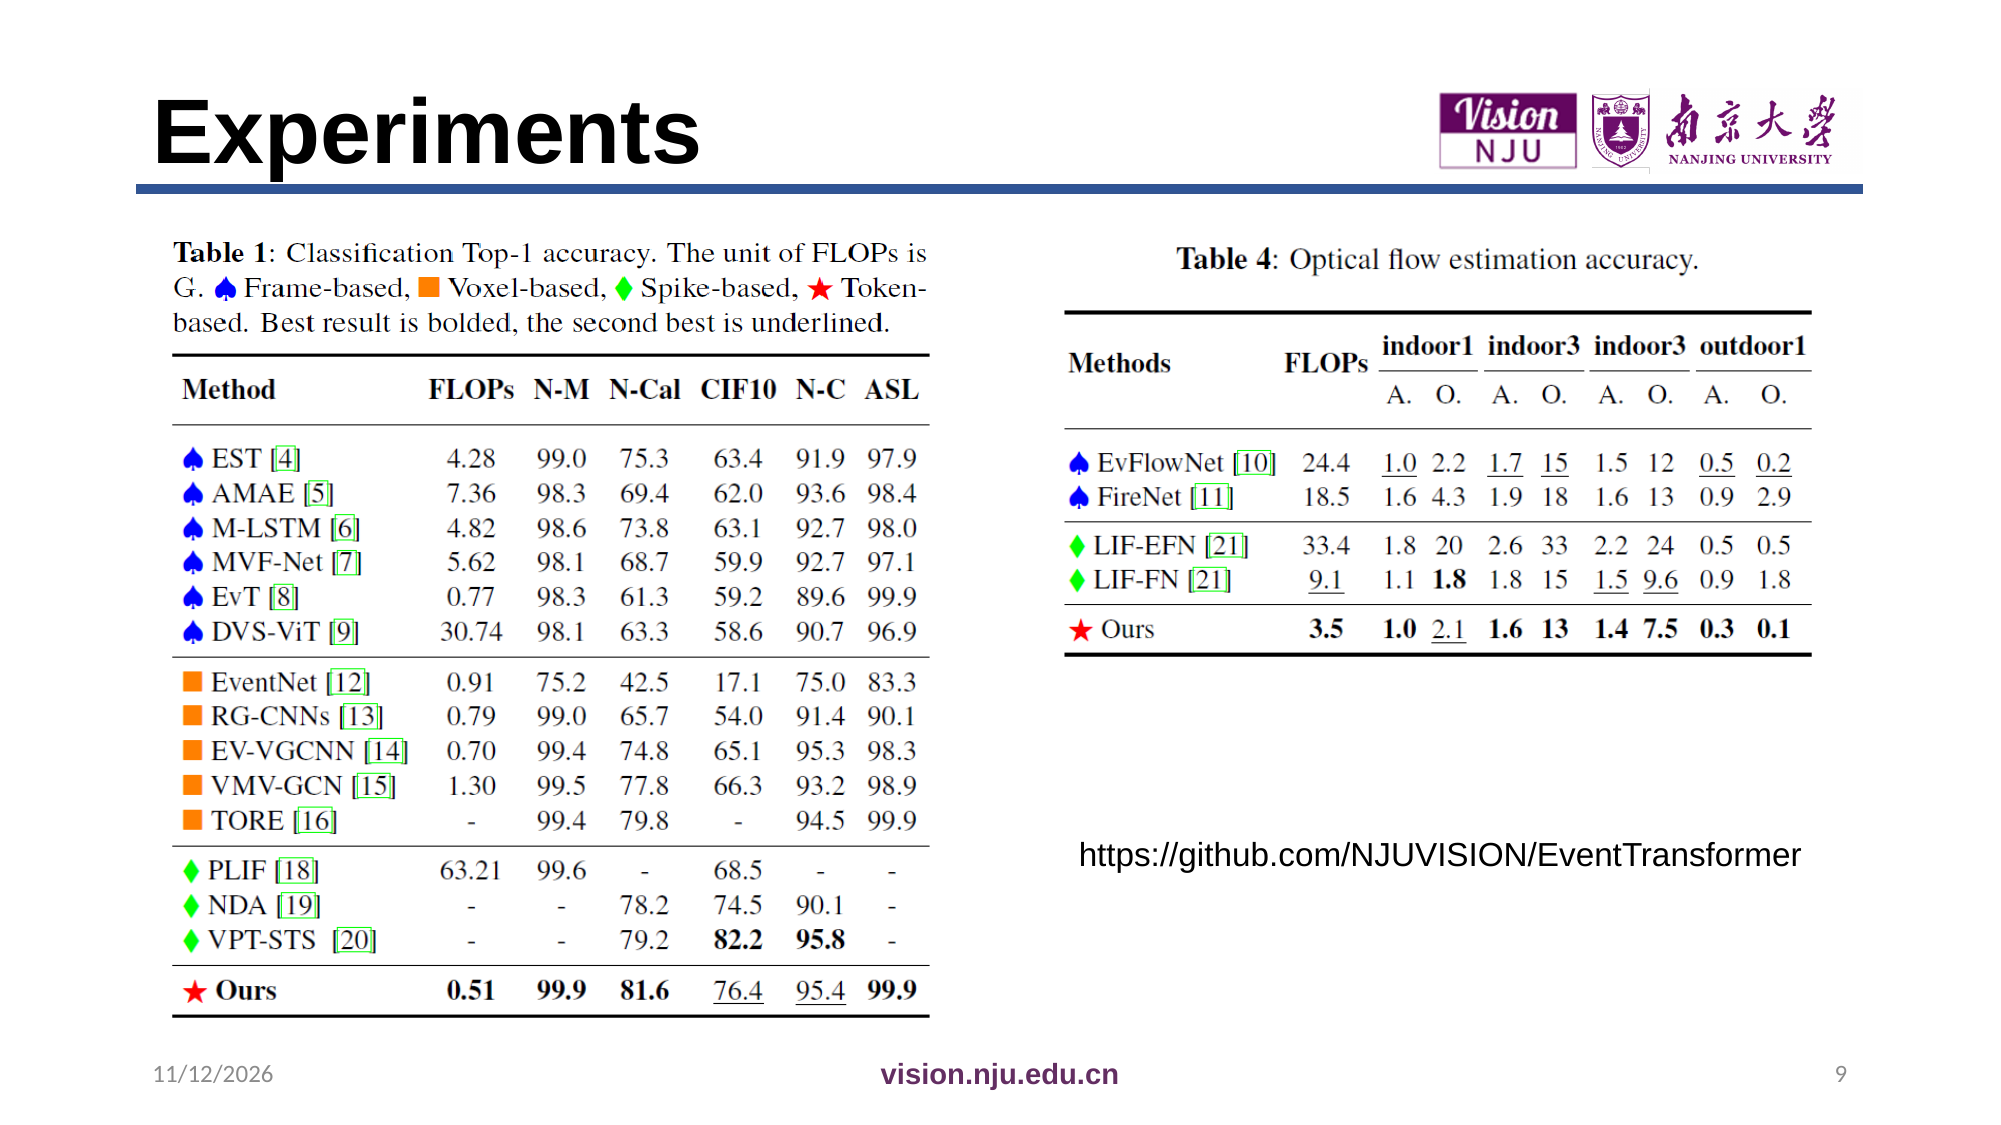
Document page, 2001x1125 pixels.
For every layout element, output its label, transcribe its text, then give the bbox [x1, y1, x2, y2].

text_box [167, 229, 937, 1022]
text_box Experiments [137, 59, 1905, 208]
picture [1434, 88, 1581, 174]
picture [1049, 236, 1820, 664]
text_box 9 [1412, 1042, 1863, 1103]
text_box vision.nju.edu.cn [662, 1042, 1338, 1103]
text_box https://github.com/NJUVISION/EventTransformer [1063, 825, 1833, 880]
text_box 2024/3/20 [137, 1042, 588, 1103]
picture [1592, 88, 1863, 174]
